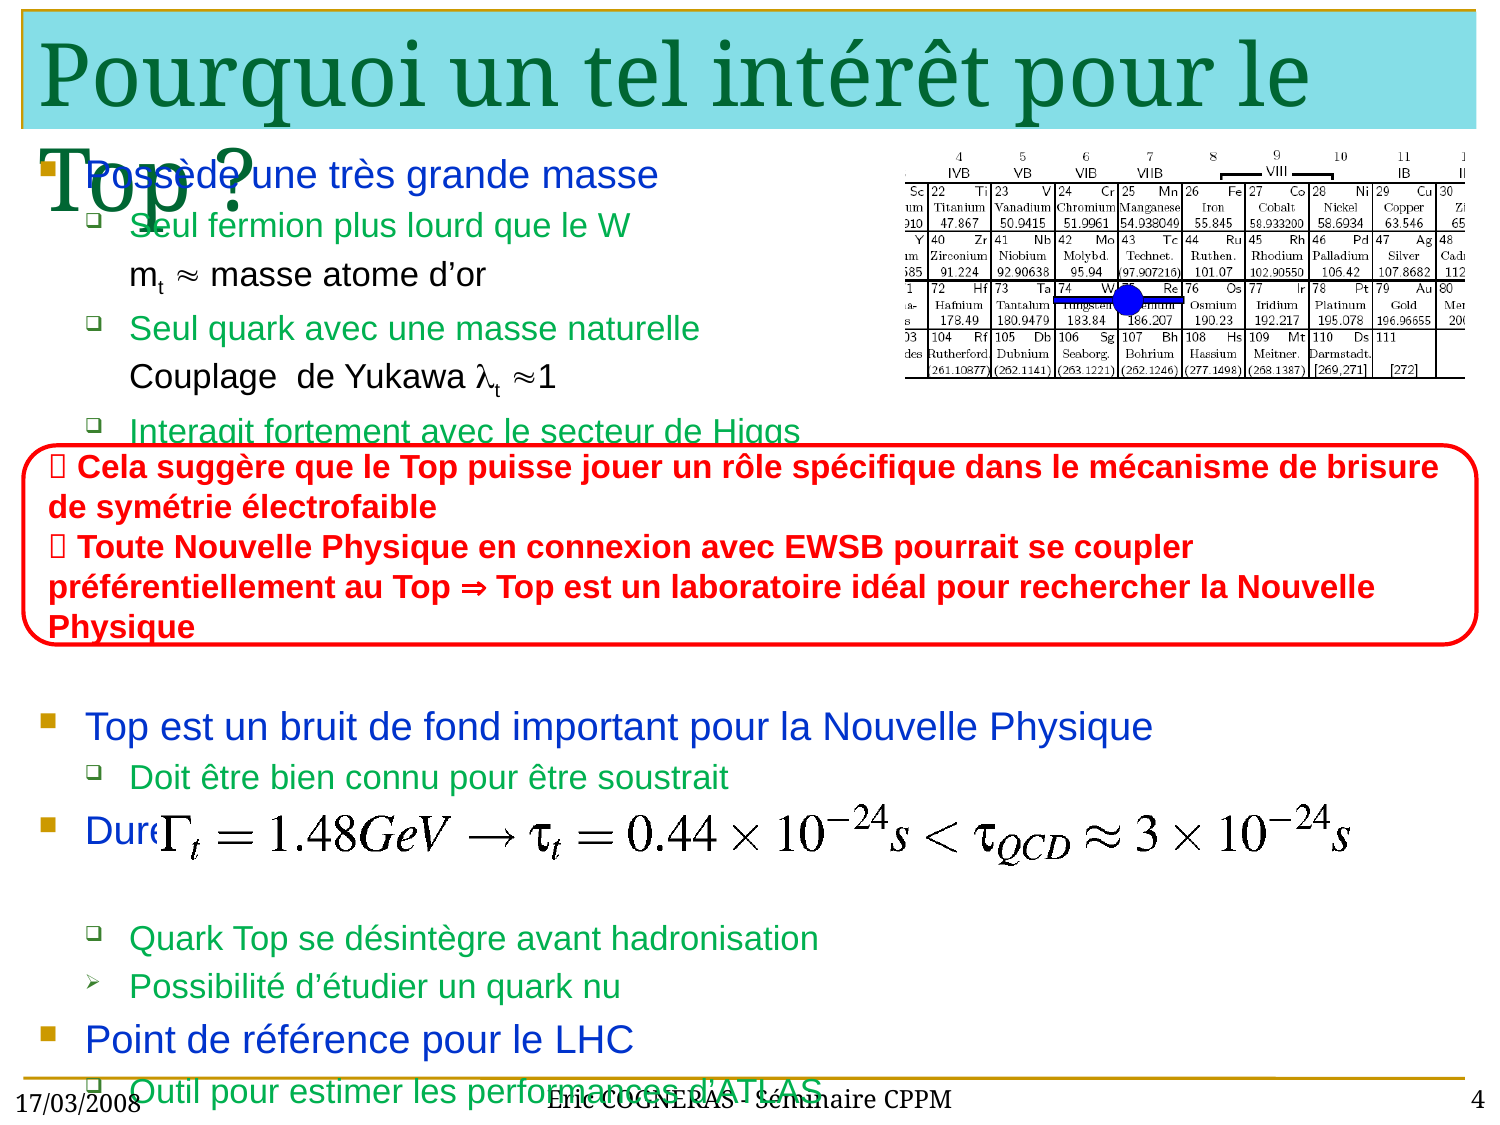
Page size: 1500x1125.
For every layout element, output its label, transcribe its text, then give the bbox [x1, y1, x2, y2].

picture [156, 802, 1360, 868]
title Pourquoi un tel intérêt pour le Top ? [23, 11, 1477, 130]
text_box  Cela suggère que le Top puisse jouer un rôle spécifique dans le mécanisme de brisure de symétrie électrofaible  Toute Nouvelle Physique en connexion avec EWSB pourrait se coupler préférentiellement au Top  Top est un laboratoire idéal pour rechercher la Nouvelle Physique [21, 443, 1479, 647]
list Possède une très grande masse Seul fermion plus lourd que le W mt  masse atome d’or Seul quark avec une masse naturelle Couplage de Yukawa t 1 Interagit fortement avec le secteur de Higgs Top est un bruit de fond important pour la Nouvelle Physique Doit être bien connu pour être soustrait Durée de vie très courte Quark Top se désintègre avant hadronisation Possibilité d’étudier un quark nu Point de référence pour le LHC Outil pour estimer les performances d’ATLAS [23, 625, 1466, 1125]
picture [884, 140, 1477, 387]
slide_number 4 [1370, 1089, 1500, 1125]
list Possède une très grande masse Seul fermion plus lourd que le W mt  masse atome d’or Seul quark avec une masse naturelle Couplage de Yukawa t 1 Interagit fortement avec le secteur de Higgs Top est un bruit de fond important pour la Nouvelle Physique Doit être bien connu pour être soustrait Durée de vie très courte Quark Top se désintègre avant hadronisation Possibilité d’étudier un quark nu Point de référence pour le LHC Outil pour estimer les performances d’ATLAS [23, 140, 1466, 464]
footer Eric COGNERAS - Séminaire CPPM [512, 1089, 988, 1125]
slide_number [0, 1089, 177, 1125]
